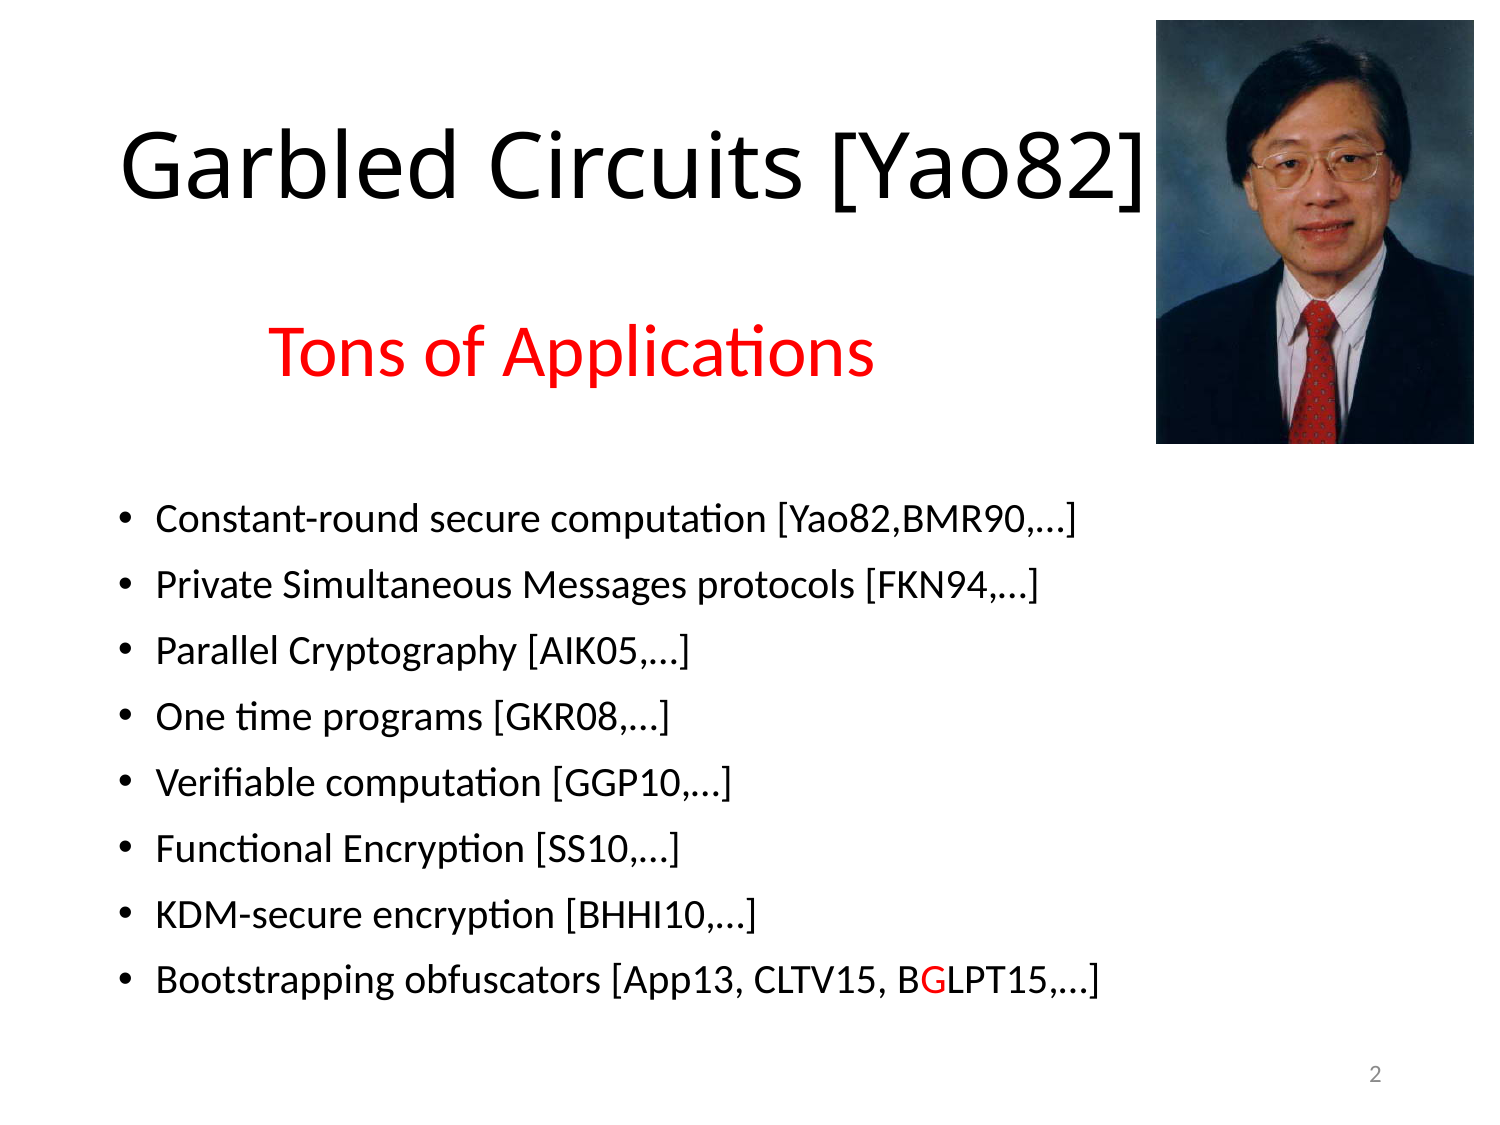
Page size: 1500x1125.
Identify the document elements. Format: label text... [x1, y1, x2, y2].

picture [1156, 20, 1474, 444]
list Tons of Applications Constant-round secure computation [Yao82,BMR90,…] Private Simultaneous Messages protocols [FKN94,…] Parallel Cryptography [AIK05,…] One time programs [GKR08,…] Verifiable computation [GGP10,…] Functional Encryption [SS10,…] KDM-secure encryption [BHHI10,…] Bootstrapping obfuscators [App13, CLTV15, BGLPT15,…] [103, 303, 1397, 1018]
slide_number 2 [1059, 1042, 1397, 1103]
title Garbled Circuits [Yao82] [103, 59, 1156, 278]
